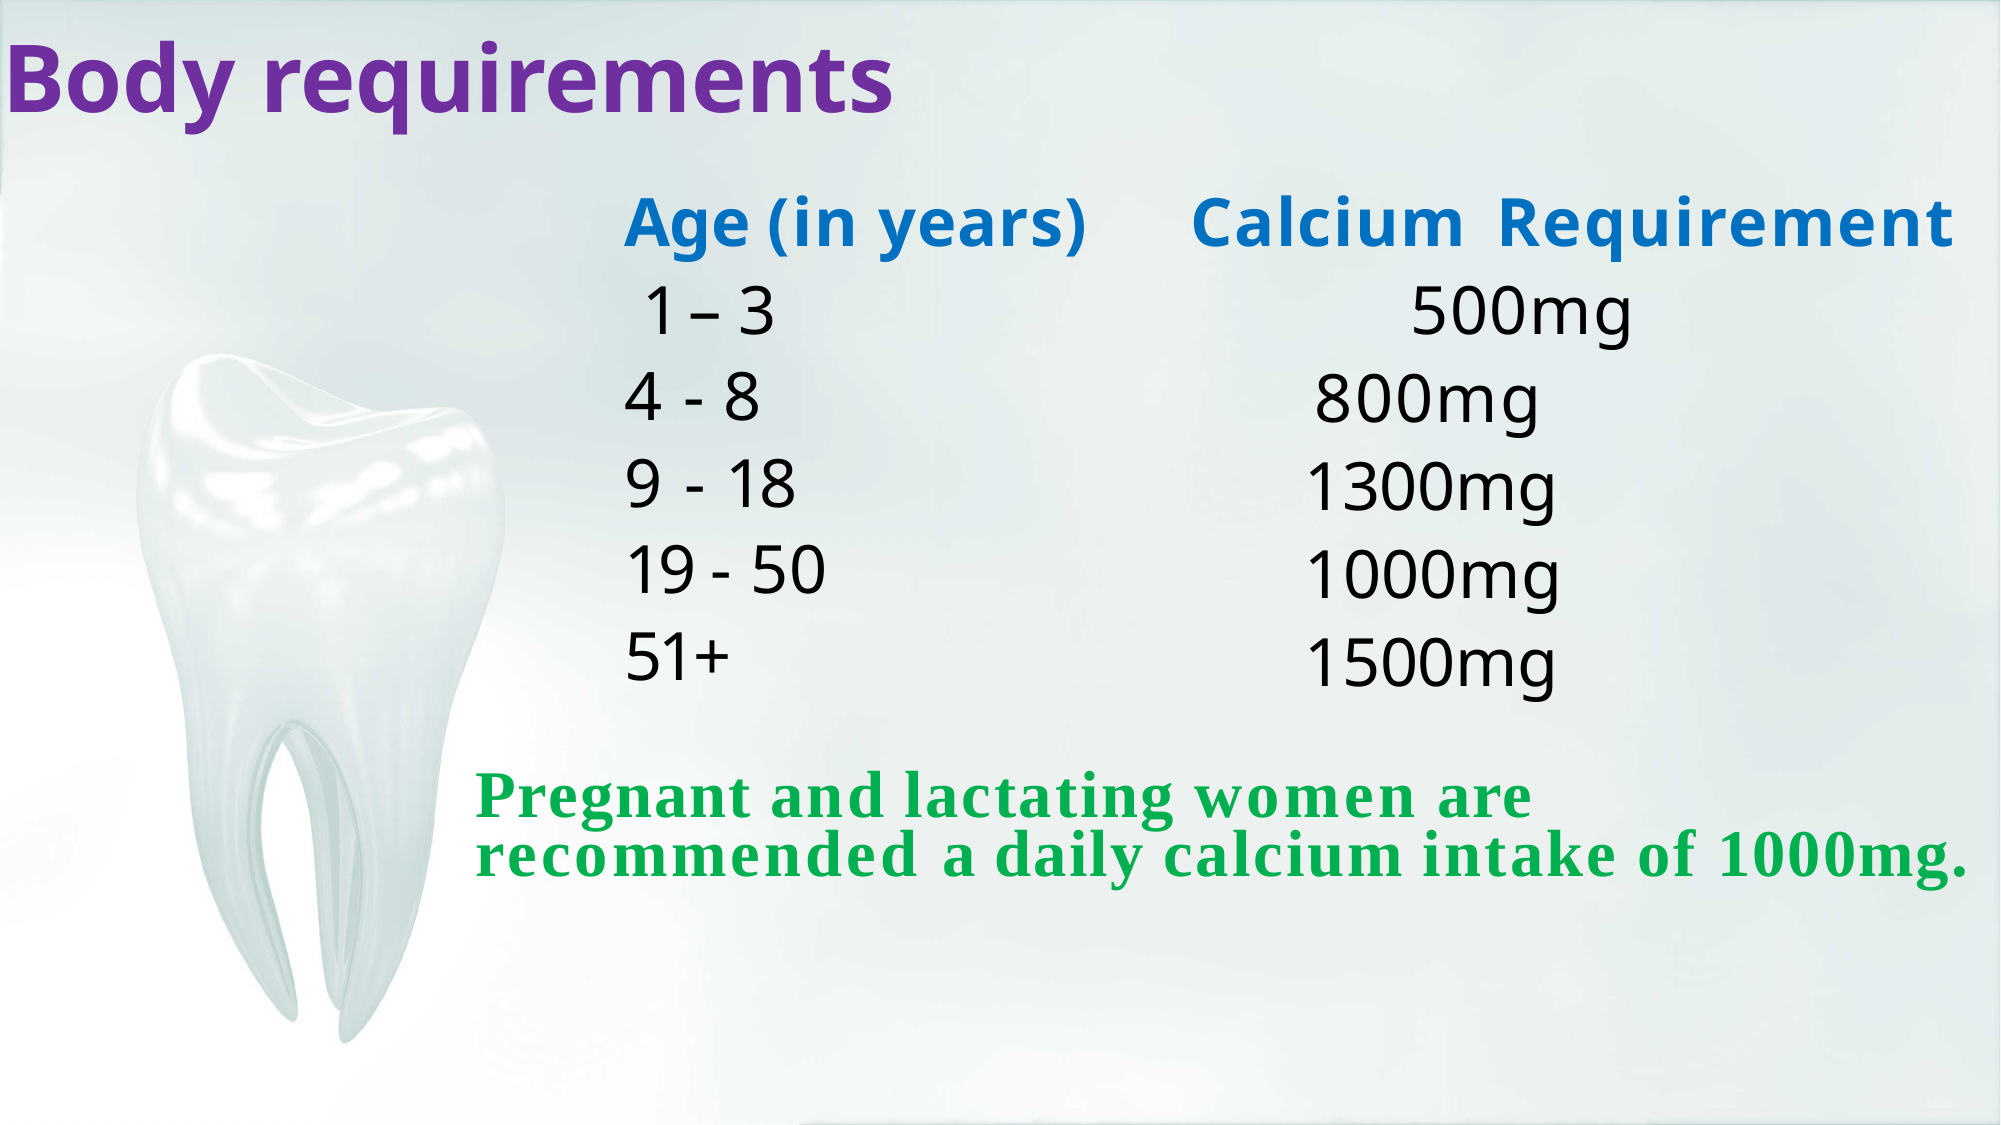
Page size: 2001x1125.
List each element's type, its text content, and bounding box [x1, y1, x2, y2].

picture [0, 0, 2001, 1125]
text_box Age (in years) 1 – 3 4 - 8 9 - 18 19 - 50 51+ [622, 169, 1101, 694]
text_box Body requirements [0, 16, 1171, 132]
text_box Calcium Requirement 500mg 800mg 1300mg 1000mg 1500mg [1188, 169, 1959, 700]
text_box Pregnant and lactating women are recommended a daily calcium intake of 1000mg. [458, 764, 2000, 897]
